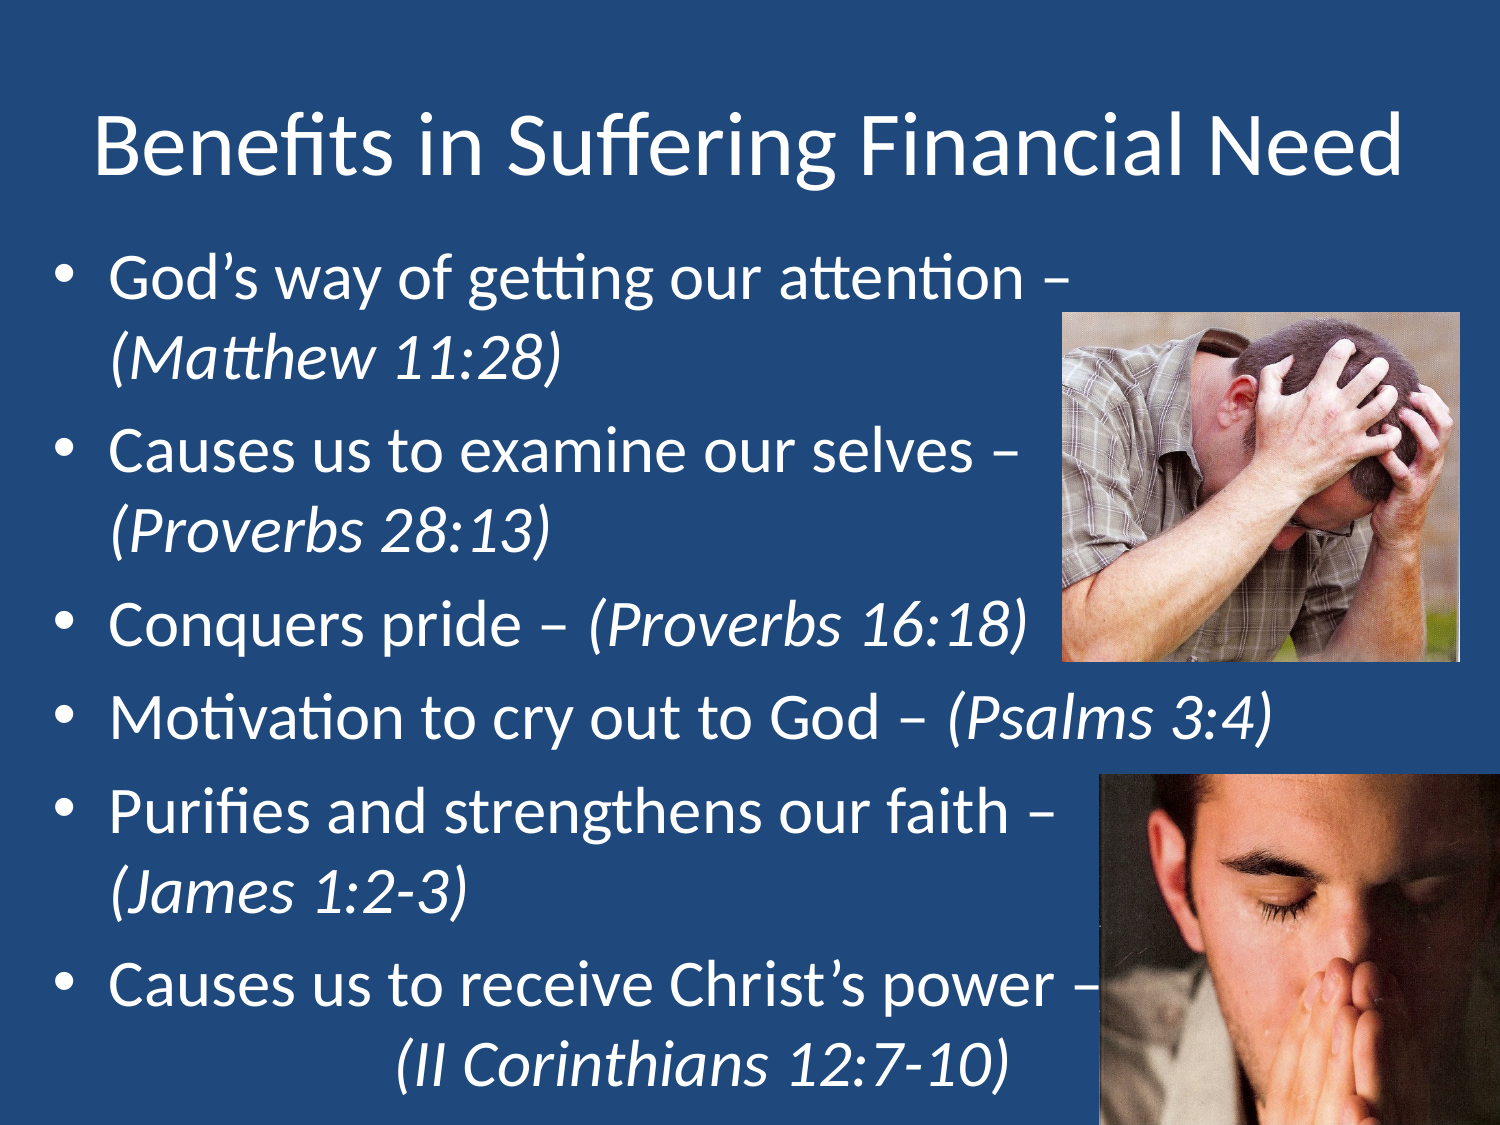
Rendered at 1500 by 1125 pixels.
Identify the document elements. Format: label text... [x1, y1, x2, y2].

picture [1099, 774, 1500, 1125]
picture [1062, 312, 1460, 663]
list God’s way of getting our attention – (Matthew 11:28) Causes us to examine our selves – (Proverbs 28:13) Conquers pride – (Proverbs 16:18) Motivation to cry out to God – (Psalms 3:4) Purifies and strengthens our faith – (James 1:2-3) Causes us to receive Christ’s power – (II Corinthians 12:7-10) [37, 224, 1463, 1125]
title Benefits in Suffering Financial Need [75, 45, 1425, 224]
